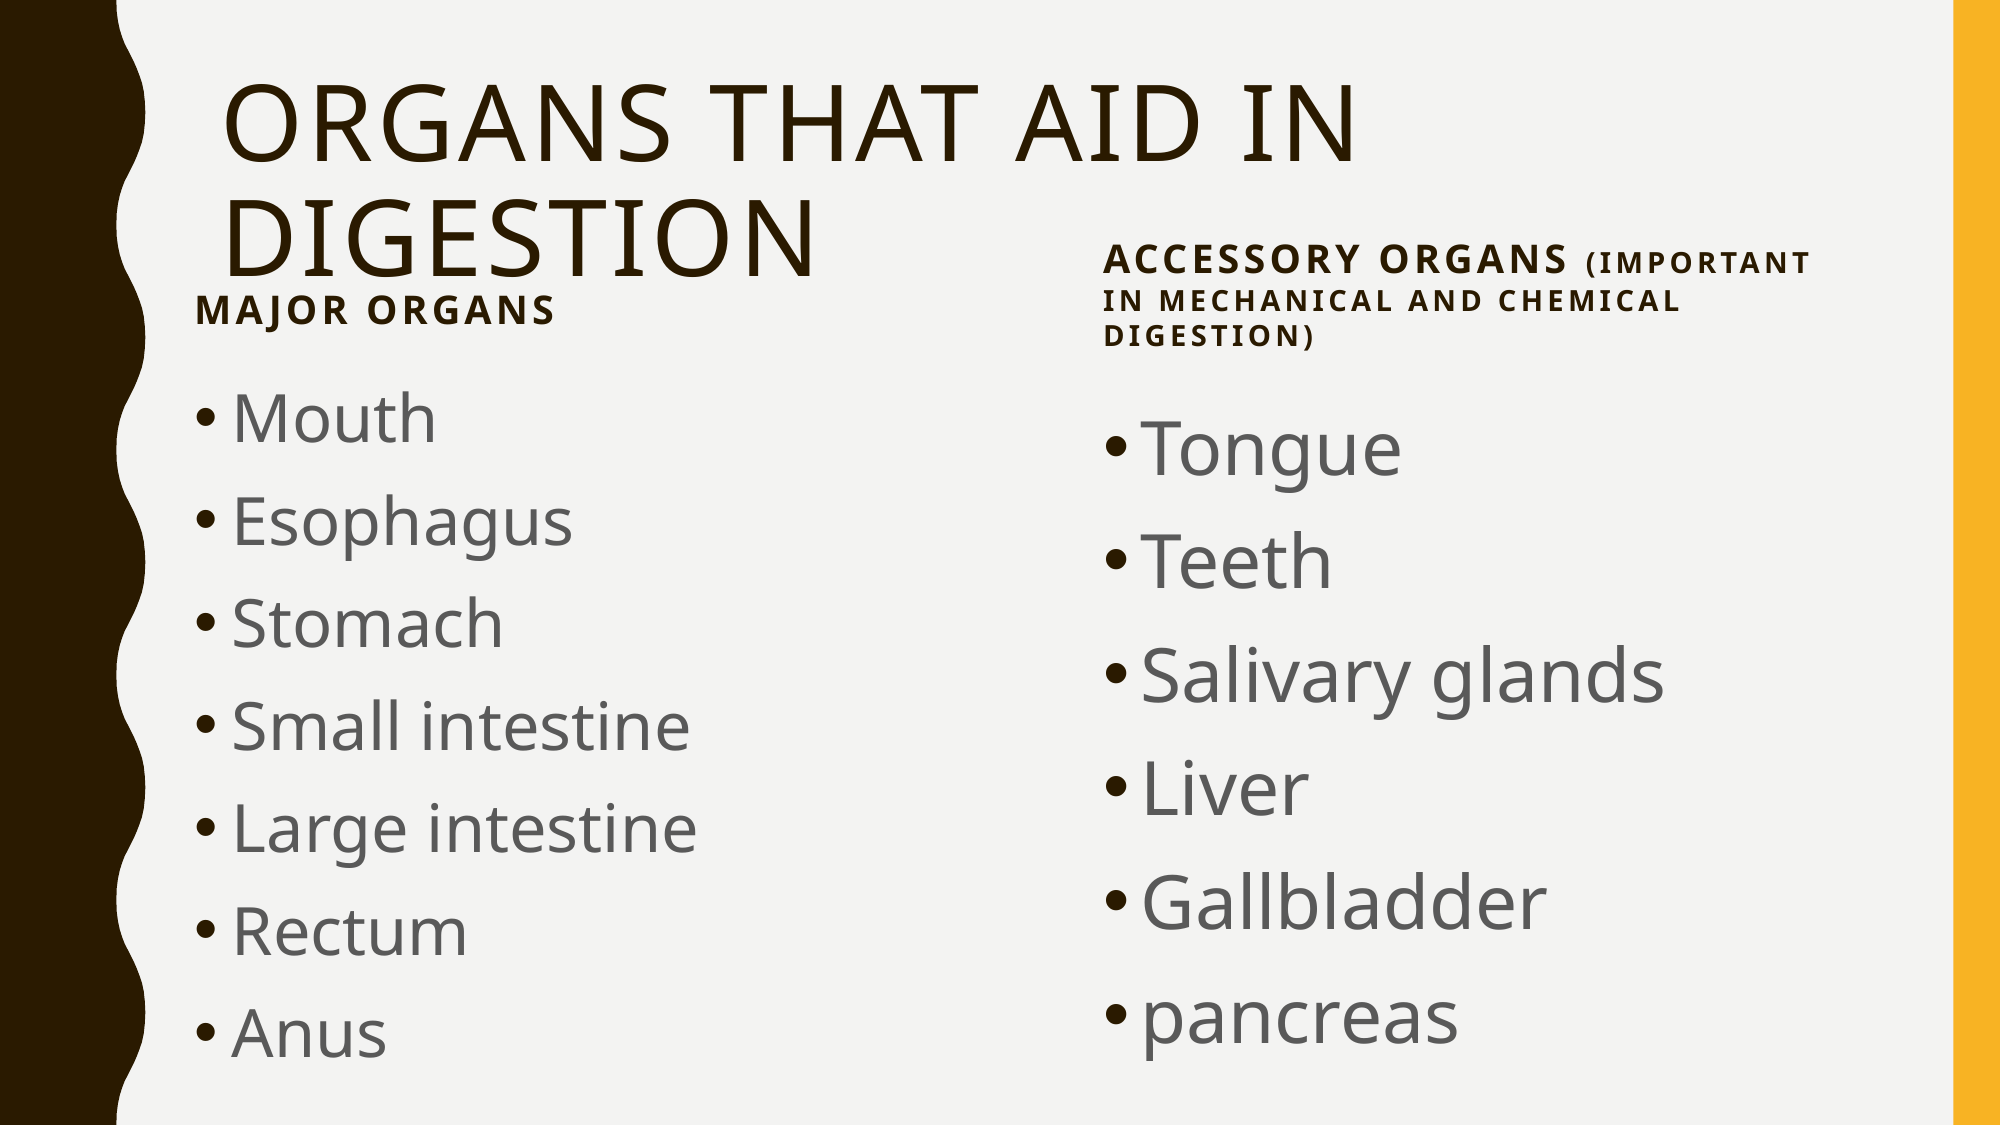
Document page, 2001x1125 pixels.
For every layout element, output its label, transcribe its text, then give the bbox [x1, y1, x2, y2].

list Mouth Esophagus Stomach Small intestine Large intestine Rectum Anus [179, 360, 967, 852]
list Accessory organs (important in mechanical and chemical digestion) [1088, 255, 1876, 360]
title Organs that aid in digestion [205, 62, 1875, 308]
list Major organs [179, 236, 967, 341]
list Tongue Teeth Salivary glands Liver Gallbladder pancreas [1088, 383, 1876, 876]
